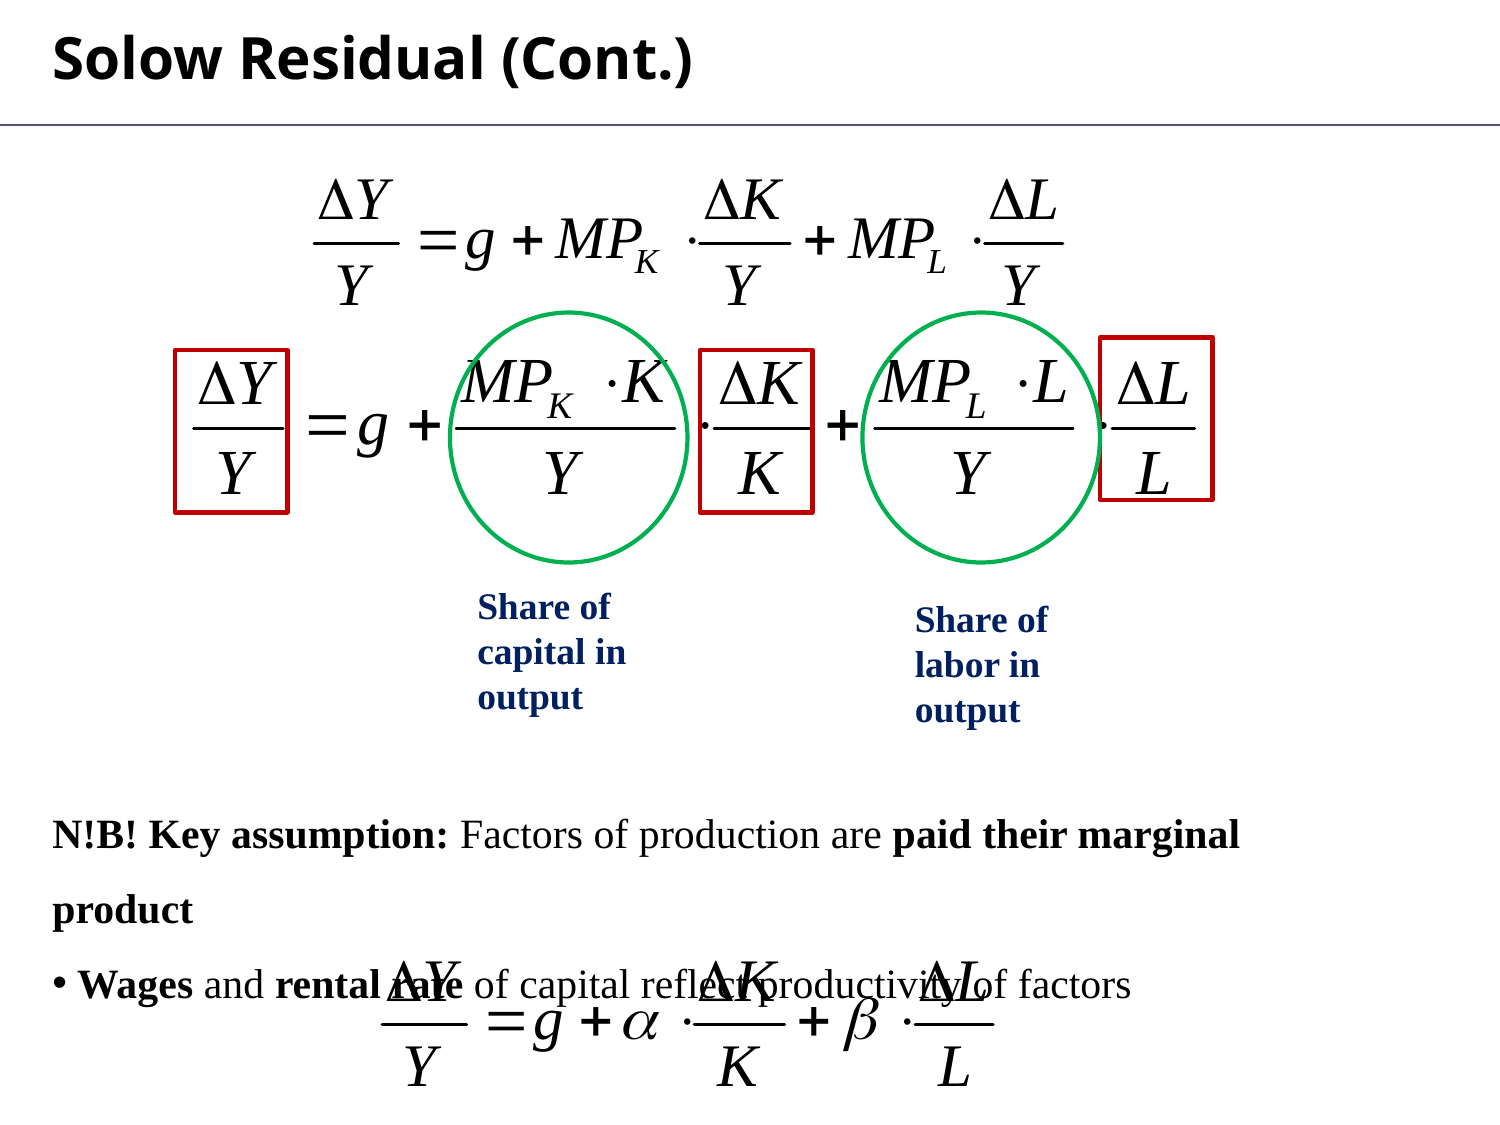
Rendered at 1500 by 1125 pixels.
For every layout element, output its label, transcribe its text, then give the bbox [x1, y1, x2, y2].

text_box [173, 348, 180, 515]
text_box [182, 337, 1207, 510]
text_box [303, 162, 1076, 319]
title Solow Residual (Cont.) [37, 1, 1463, 113]
text_box N!B! Key assumption: Factors of production are paid their marginal product Wages and rental rate of capital reflect productivity of factors [37, 774, 1400, 1015]
text_box [497, 327, 641, 335]
text_box Share of capital in output [462, 574, 663, 725]
text_box [886, 517, 1076, 565]
text_box [474, 517, 663, 565]
text_box [1204, 335, 1215, 502]
text_box [909, 327, 1053, 335]
text_box Share of labor in output [900, 587, 1100, 738]
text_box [371, 943, 1007, 1101]
